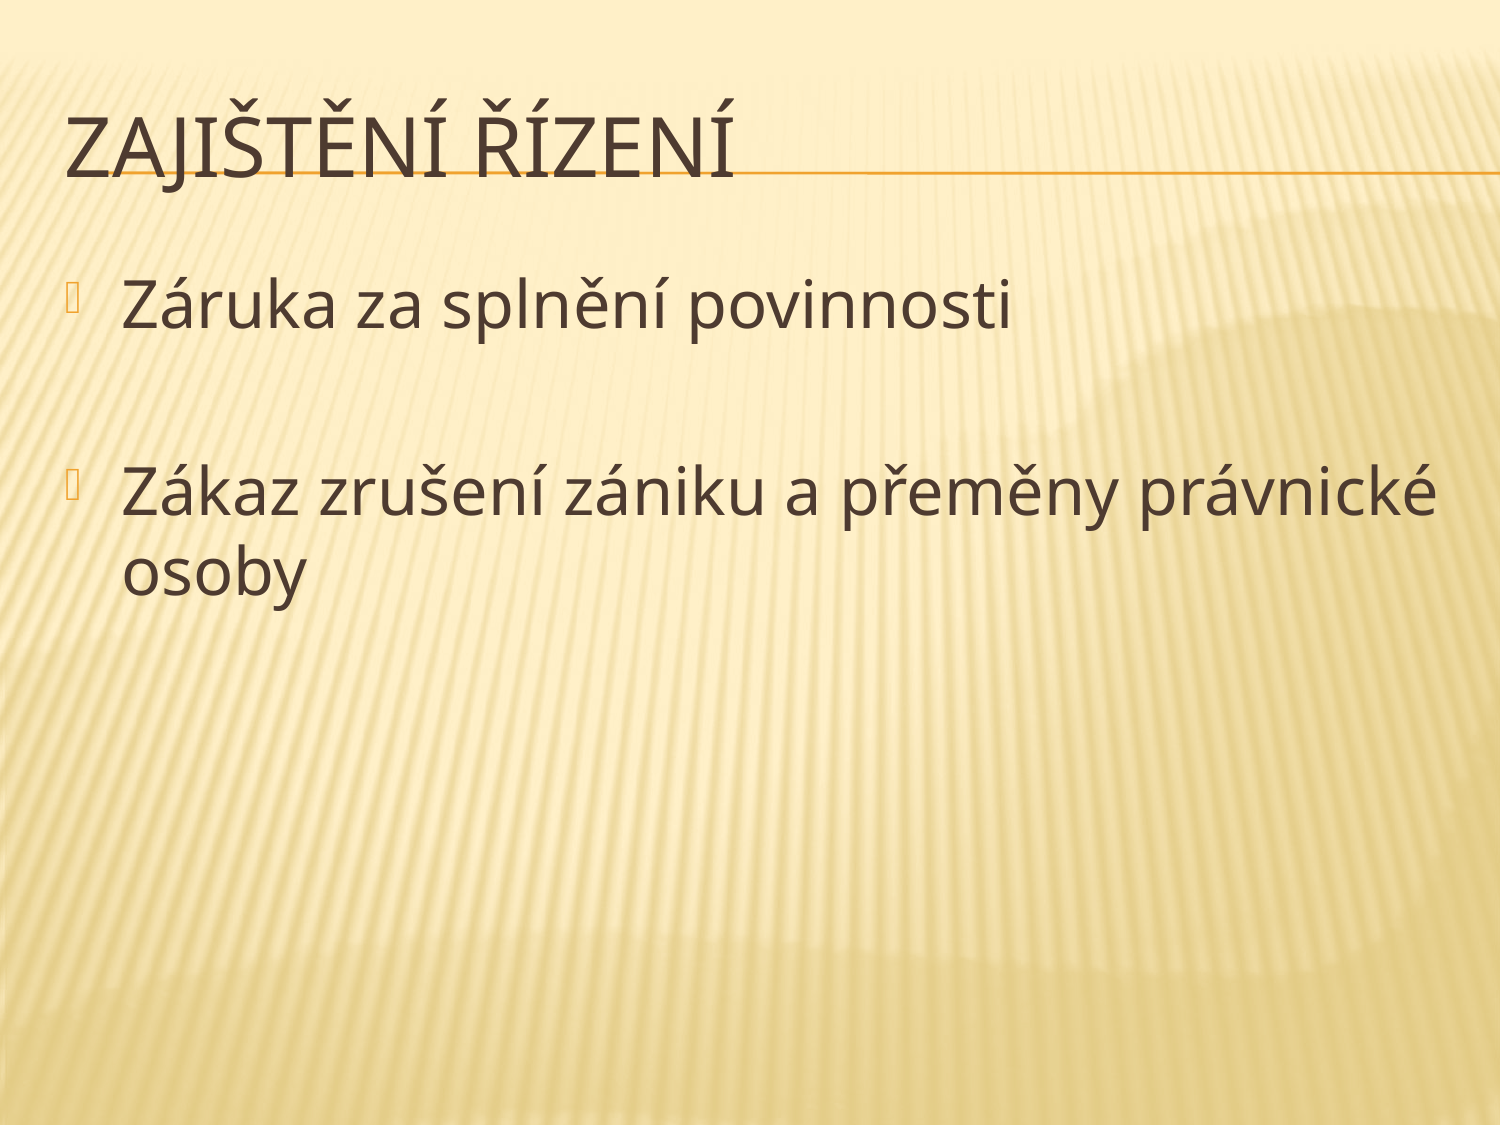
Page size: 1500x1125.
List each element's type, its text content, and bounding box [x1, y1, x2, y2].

title Zajištění řízení [50, 75, 1475, 213]
list Záruka za splnění povinnosti Zákaz zrušení zániku a přeměny právnické osoby [50, 254, 1475, 998]
